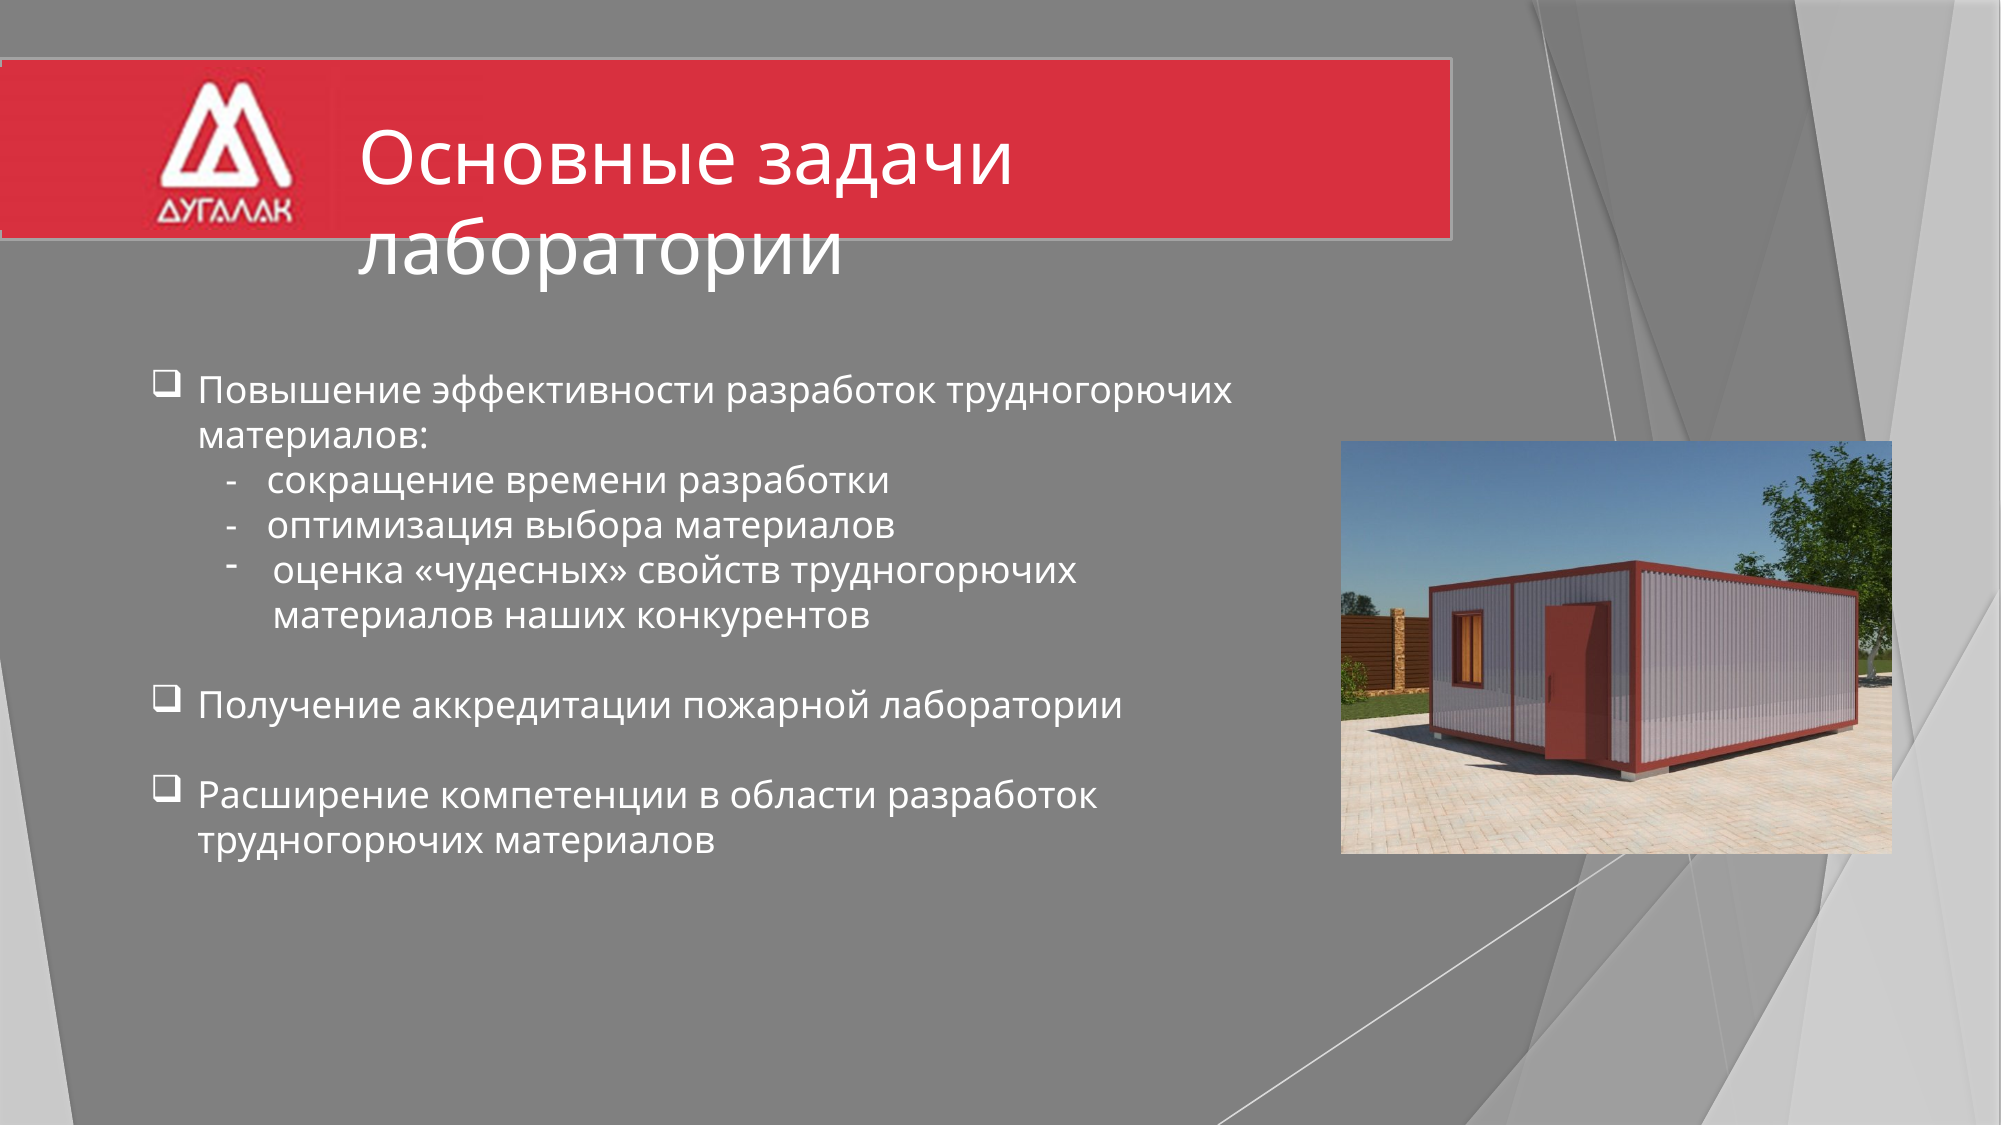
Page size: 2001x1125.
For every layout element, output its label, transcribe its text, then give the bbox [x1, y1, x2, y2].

title Основные задачи лаборатории [343, 101, 1466, 319]
picture [0, 67, 483, 231]
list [1341, 441, 1893, 855]
text_box [0, 57, 1453, 101]
text_box Повышение эффективности разработок трудногорючих материалов: - сокращение времени разработки - оптимизация выбора материалов оценка «чудесных» свойств трудногорючих материалов наших конкурентов Получение аккредитации пожарной лаборатории Расширение компетенции в области разработок трудногорючих материалов [135, 359, 1316, 869]
text_box [0, 237, 343, 241]
